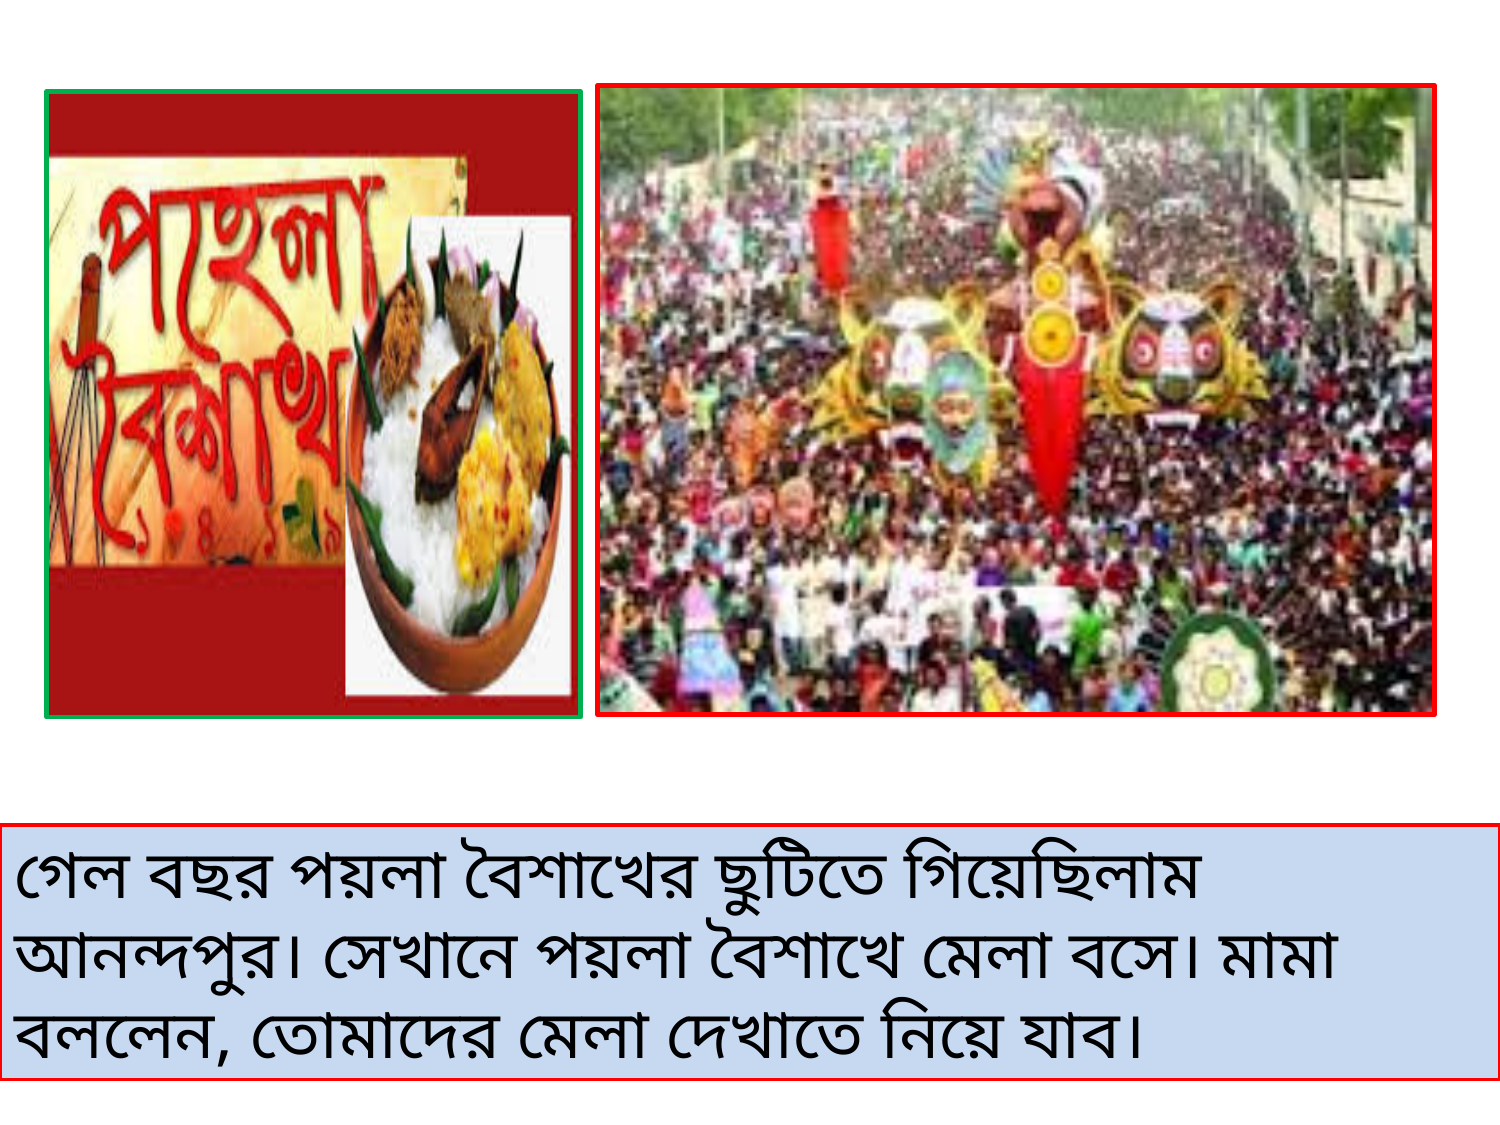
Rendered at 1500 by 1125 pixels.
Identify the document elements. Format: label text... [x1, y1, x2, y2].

picture [48, 93, 579, 716]
picture [599, 87, 1433, 713]
text_box গেল বছর পয়লা বৈশাখের ছুটিতে গিয়েছিলাম আনন্দপুর। সেখানে পয়লা বৈশাখে মেলা বসে। মামা বললেন, তোমাদের মেলা দেখাতে নিয়ে যাব। [0, 824, 1500, 1080]
